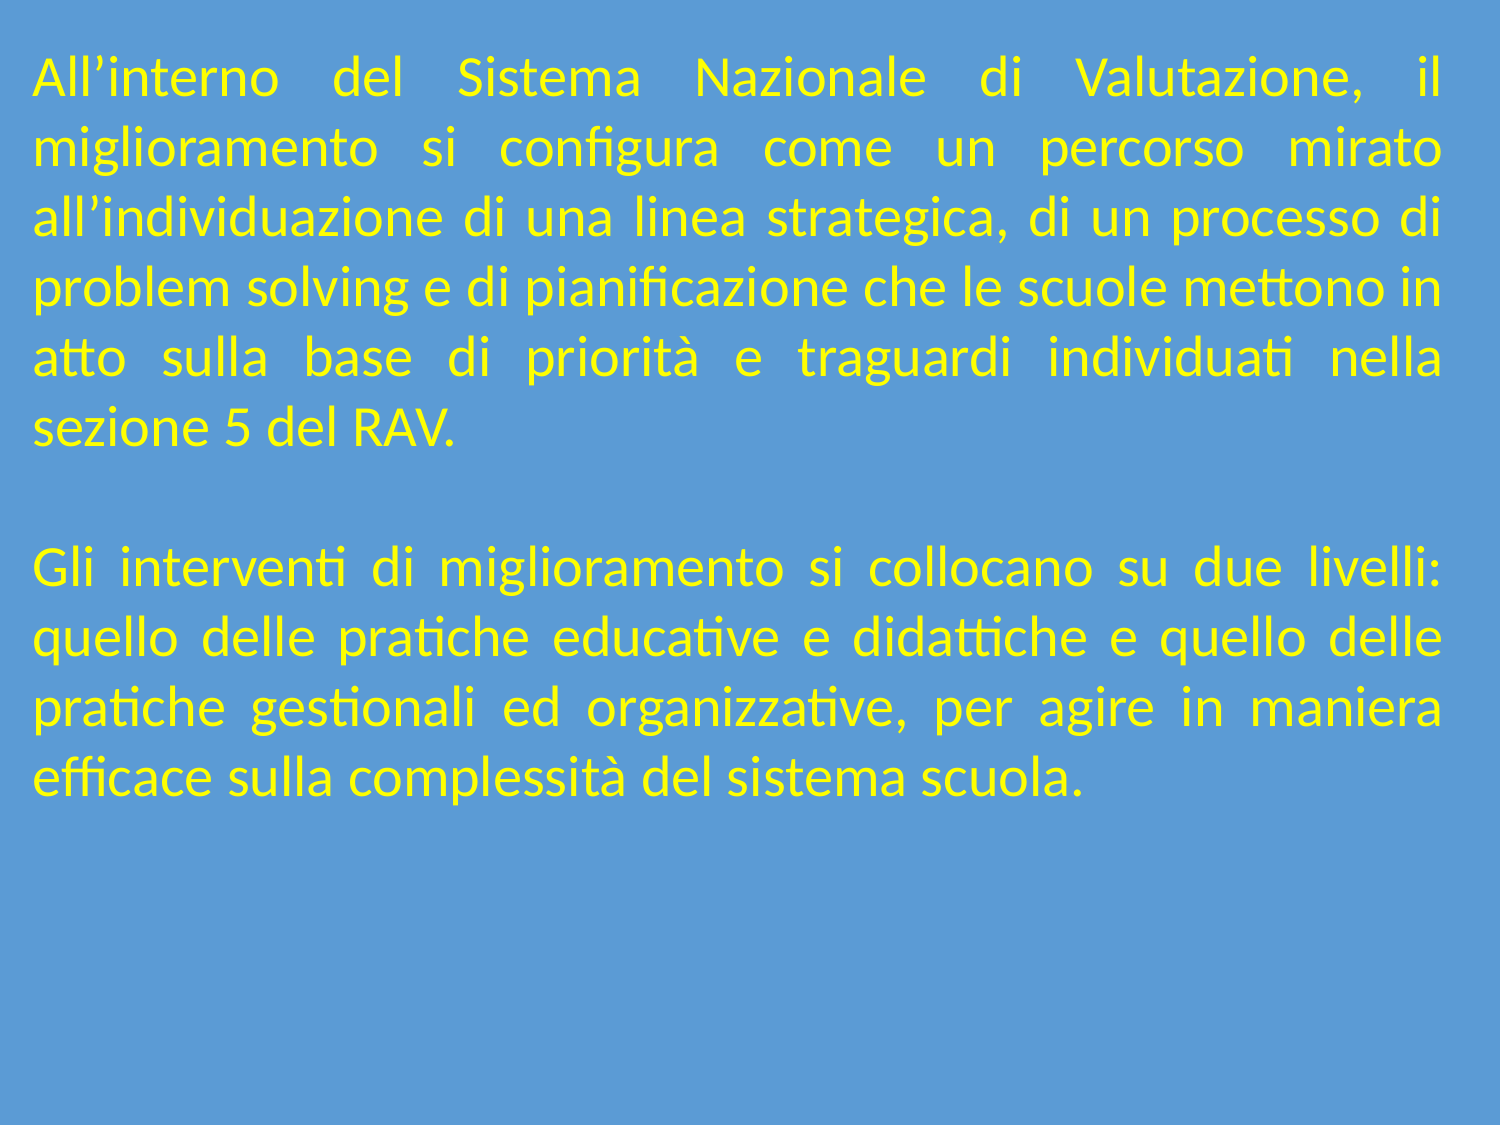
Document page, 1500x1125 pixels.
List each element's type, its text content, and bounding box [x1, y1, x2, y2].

text_box All’interno del Sistema Nazionale di Valutazione, il miglioramento si configura come un percorso mirato all’individuazione di una linea strategica, di un processo di problem solving e di pianificazione che le scuole mettono in atto sulla base di priorità e traguardi individuati nella sezione 5 del RAV. Gli interventi di miglioramento si collocano su due livelli: quello delle pratiche educative e didattiche e quello delle pratiche gestionali ed organizzative, per agire in maniera efficace sulla complessità del sistema scuola. [17, 30, 1459, 816]
